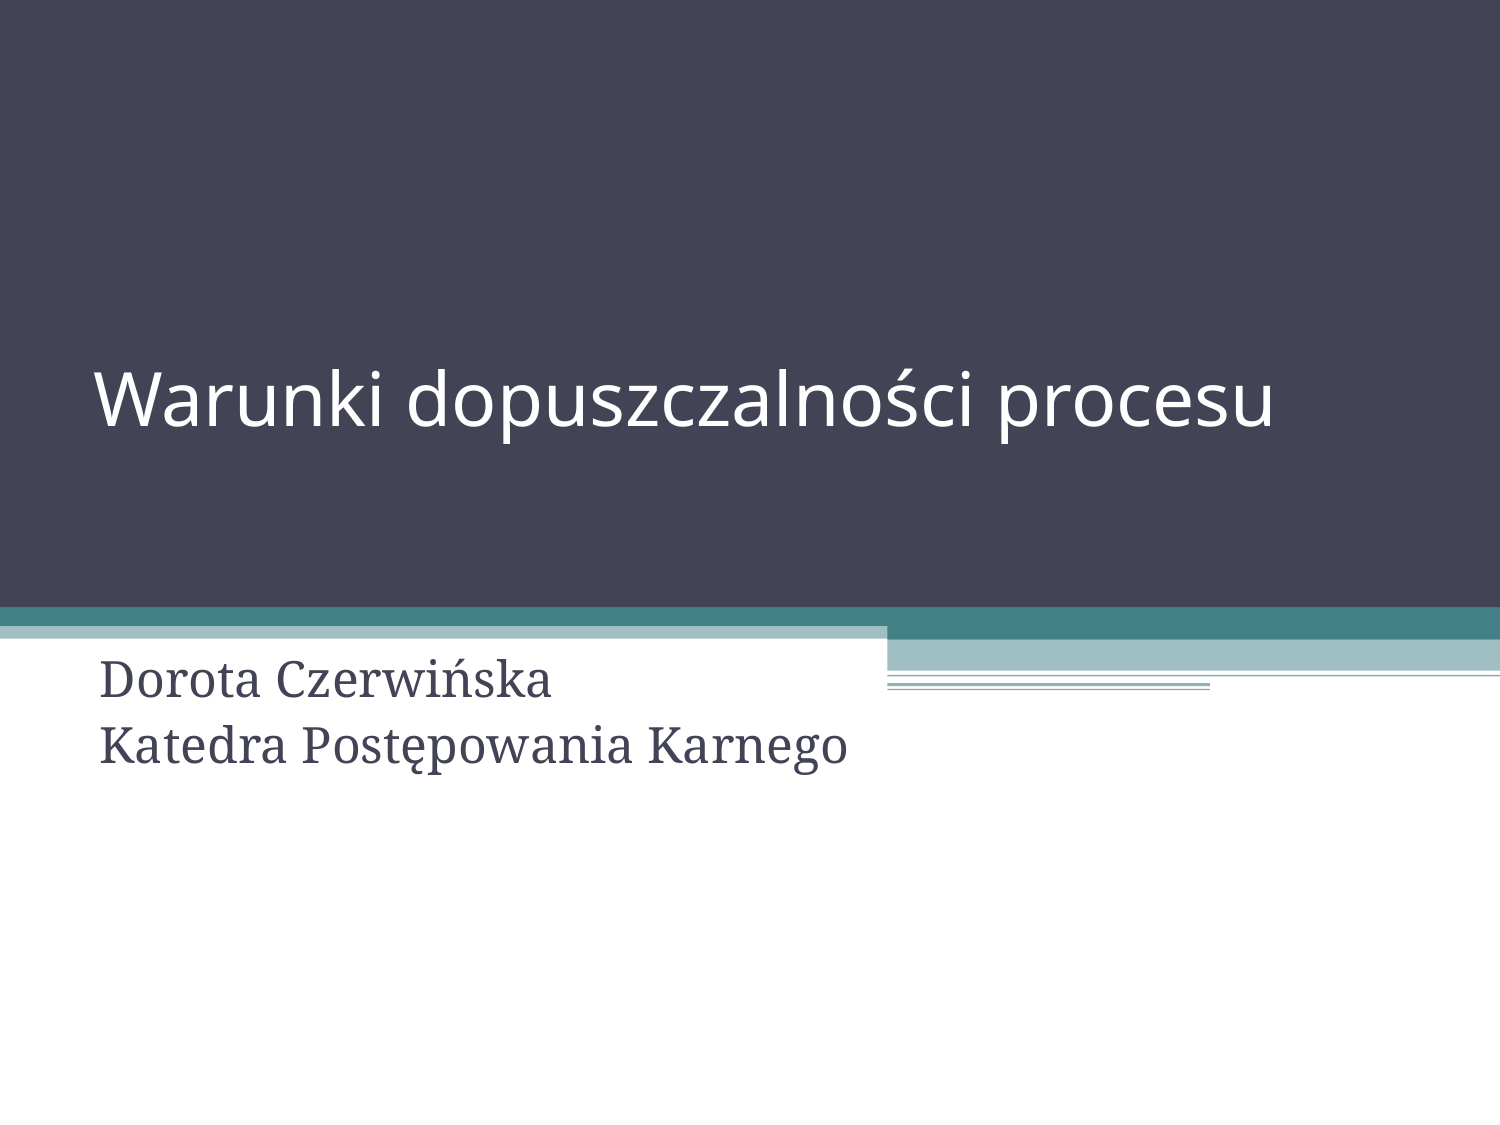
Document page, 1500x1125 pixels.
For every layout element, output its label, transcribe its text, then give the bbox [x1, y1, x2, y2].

text_box Dorota Czerwińska Katedra Postępowania Karnego [74, 639, 888, 928]
text_box Warunki dopuszczalności procesu [78, 208, 1466, 450]
